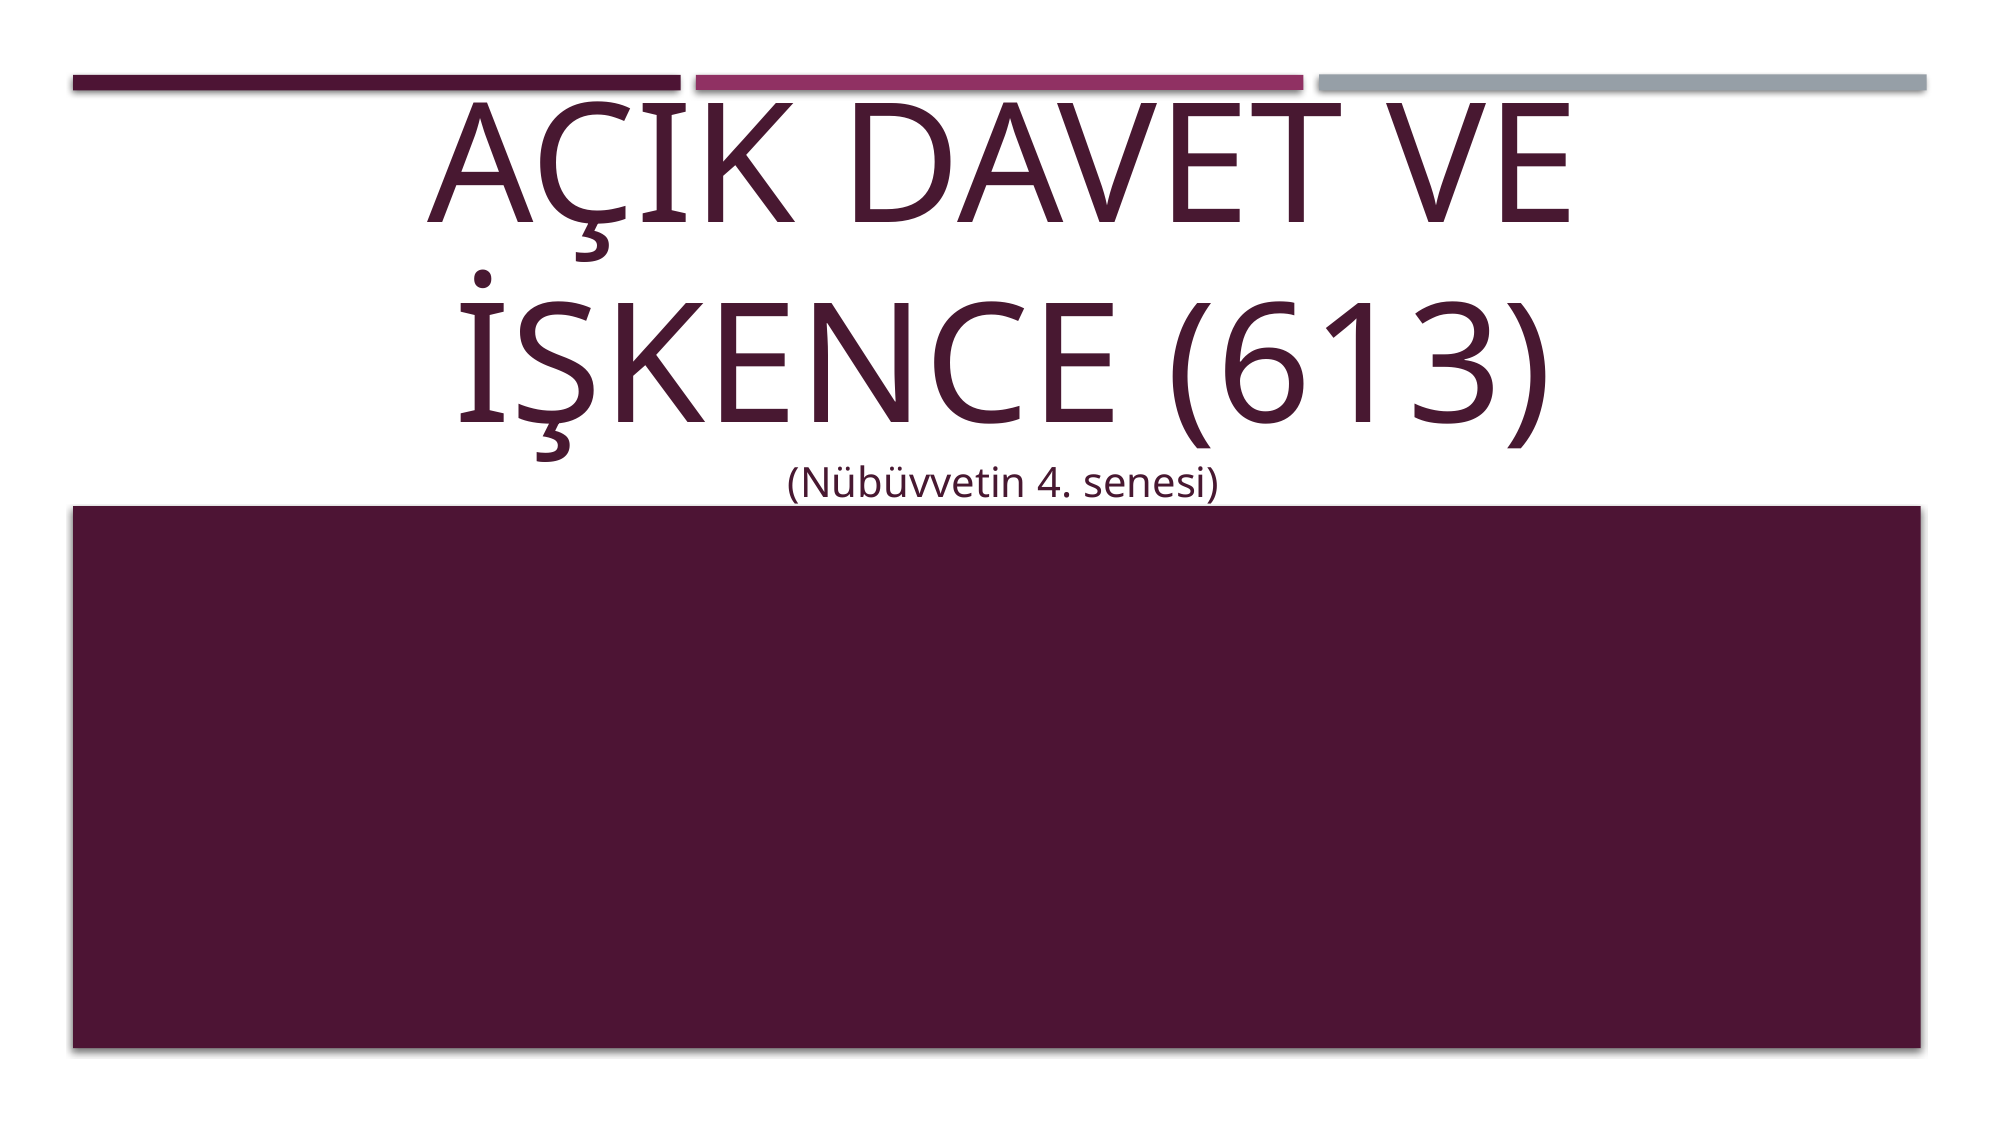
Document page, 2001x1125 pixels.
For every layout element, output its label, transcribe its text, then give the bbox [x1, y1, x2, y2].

title AÇIK DAVET VE İŞKENCE (613) (Nübüvvetin 4. senesi) [101, 301, 1906, 514]
